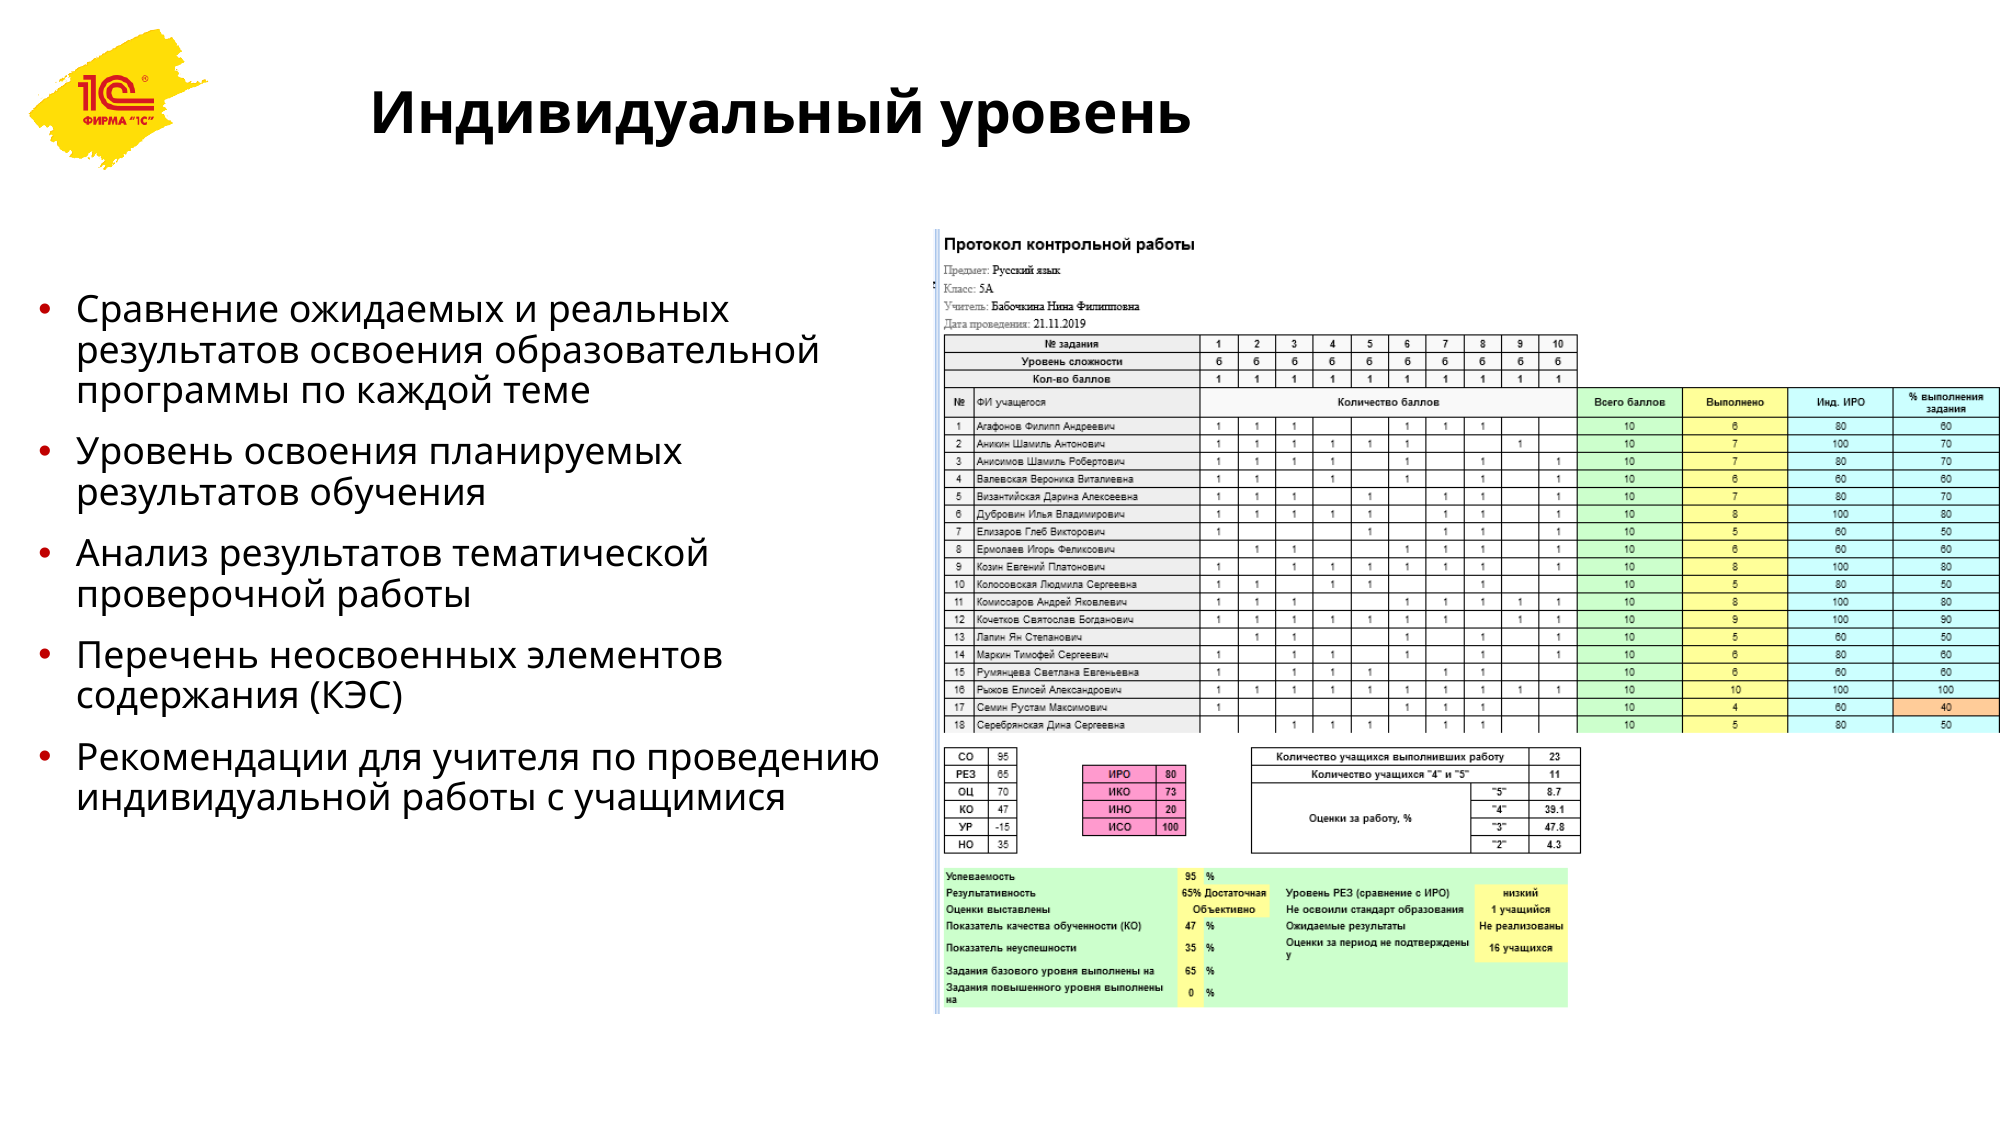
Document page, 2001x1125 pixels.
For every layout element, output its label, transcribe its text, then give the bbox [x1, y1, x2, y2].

title Индивидуальный уровень [354, 74, 1867, 156]
picture [933, 229, 2000, 1014]
picture [23, 24, 212, 173]
list Сравнение ожидаемых и реальных результатов освоения образовательной программы по каждой теме Уровень освоения планируемых результатов обучения Анализ результатов тематической проверочной работы Перечень неосвоенных элементов содержания (КЭС) Рекомендации для учителя по проведению индивидуальной работы с учащимися [23, 282, 906, 925]
